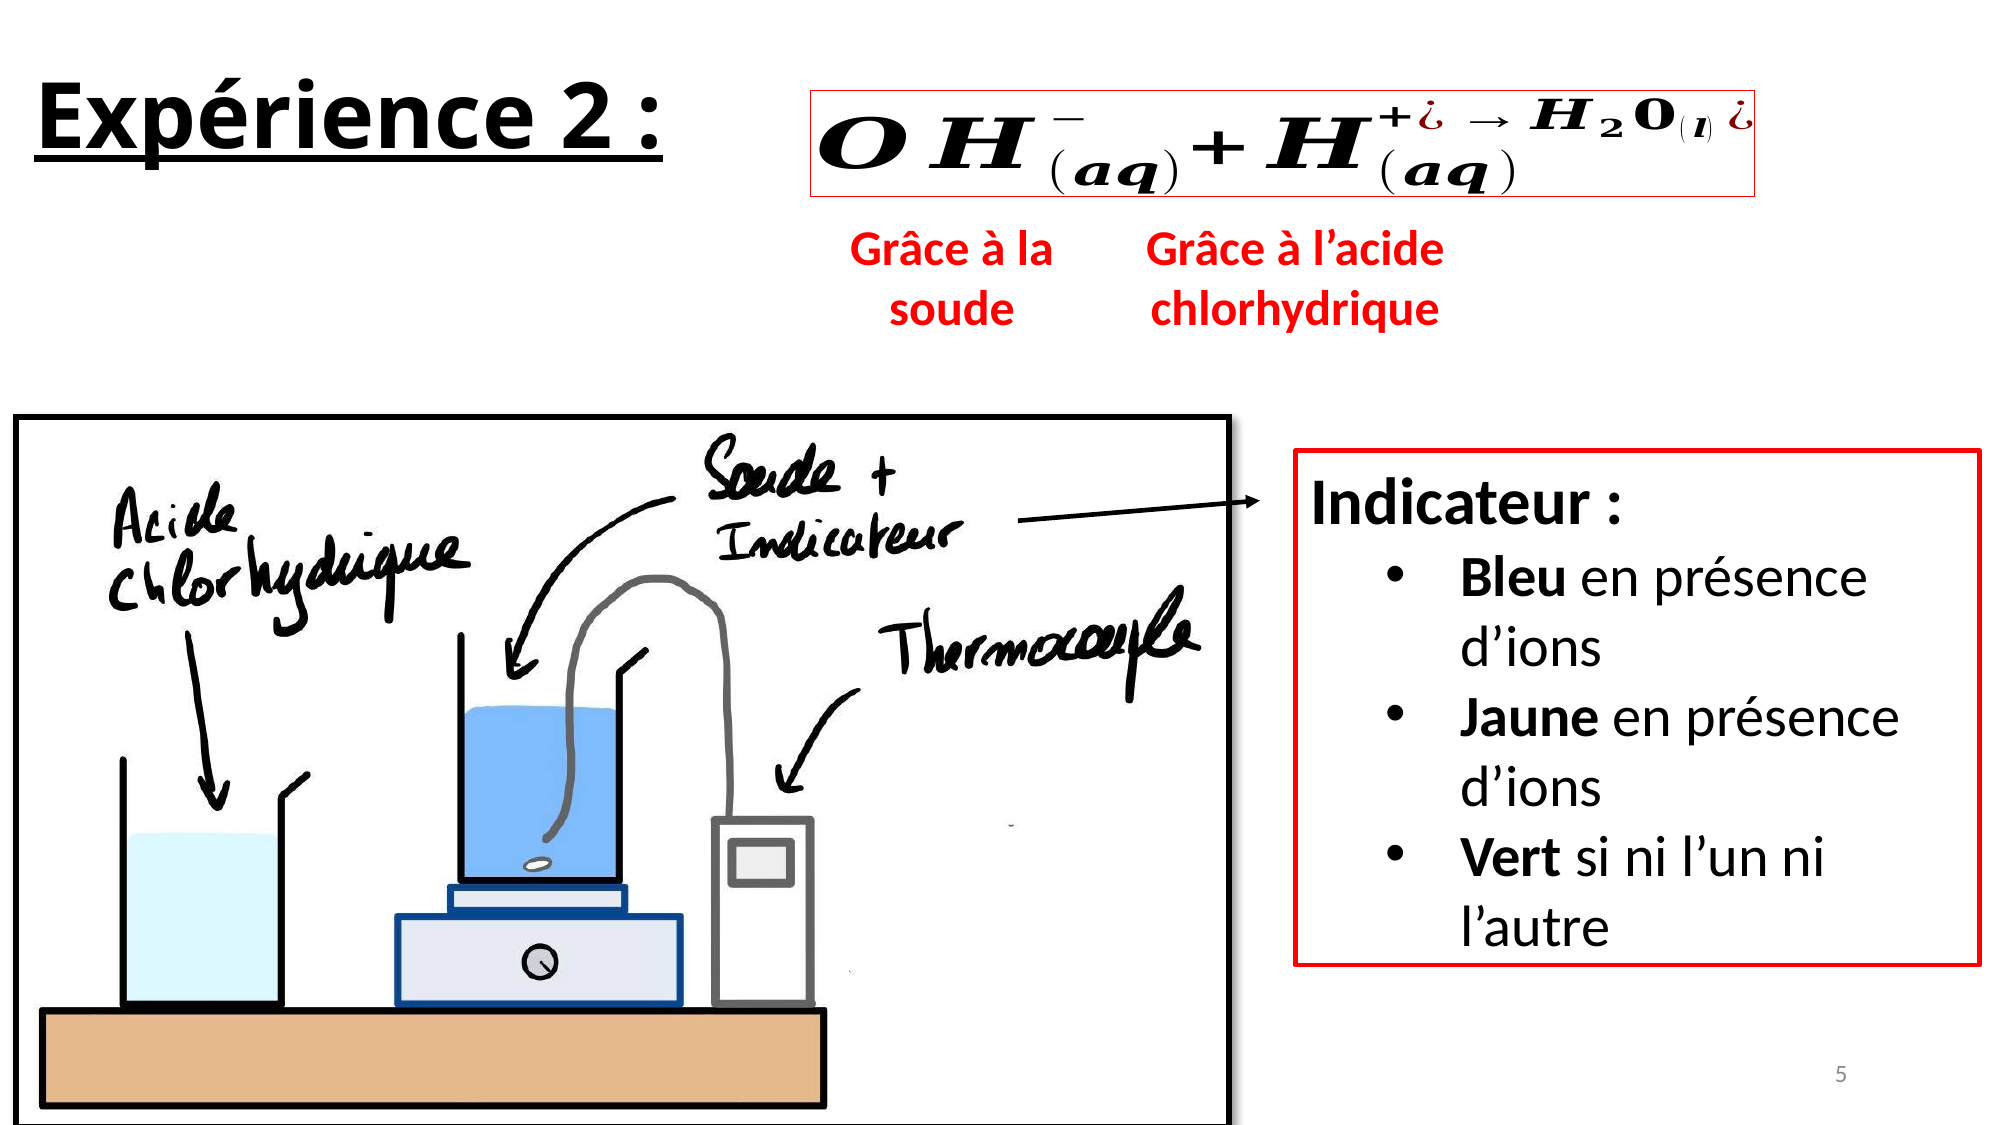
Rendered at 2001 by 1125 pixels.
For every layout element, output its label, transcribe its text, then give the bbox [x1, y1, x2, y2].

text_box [1017, 500, 1260, 521]
text_box Grâce à l’acide chlorhydrique [1106, 208, 1485, 344]
text_box Grâce à la soude [810, 208, 1094, 344]
title Expérience 2 : [19, 9, 1745, 228]
picture [19, 420, 1227, 1124]
slide_number 5 [1412, 1042, 1863, 1103]
